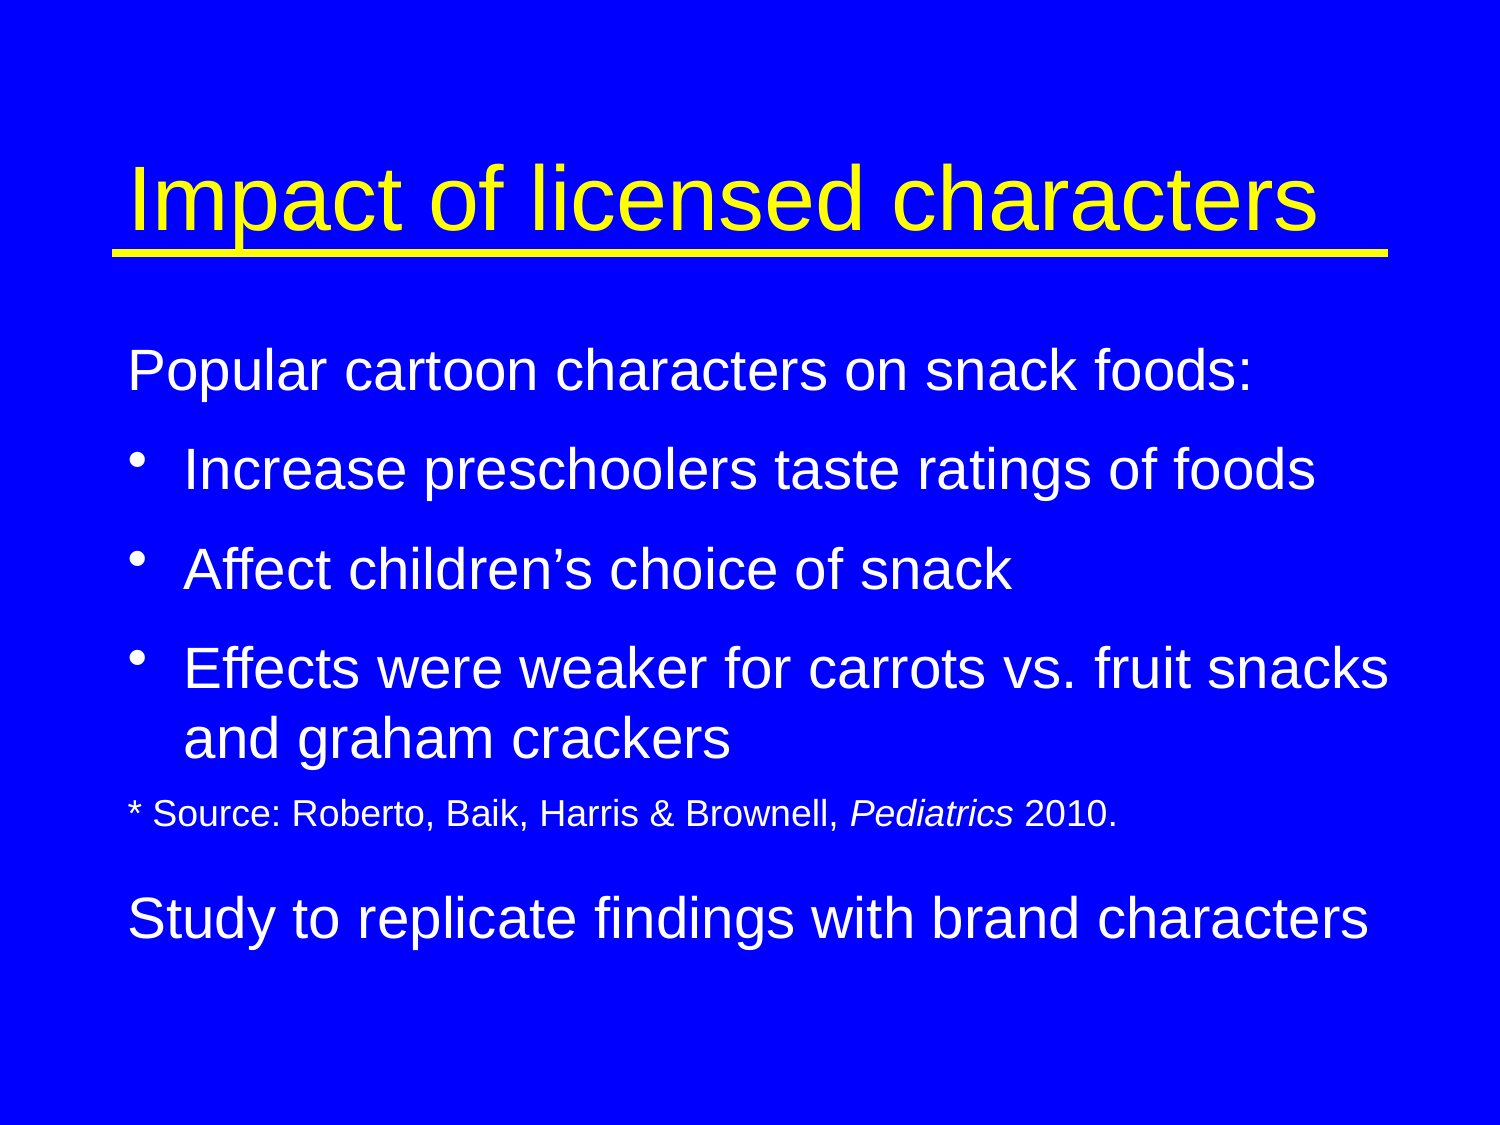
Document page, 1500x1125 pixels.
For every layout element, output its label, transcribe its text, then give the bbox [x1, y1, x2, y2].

list Popular cartoon characters on snack foods: Increase preschoolers taste ratings of foods Affect children’s choice of snack Effects were weaker for carrots vs. fruit snacks and graham crackers * Source: Roberto, Baik, Harris & Brownell, Pediatrics 2010. Study to replicate findings with brand characters [112, 324, 1451, 1063]
title Impact of licensed characters [112, 99, 1388, 288]
